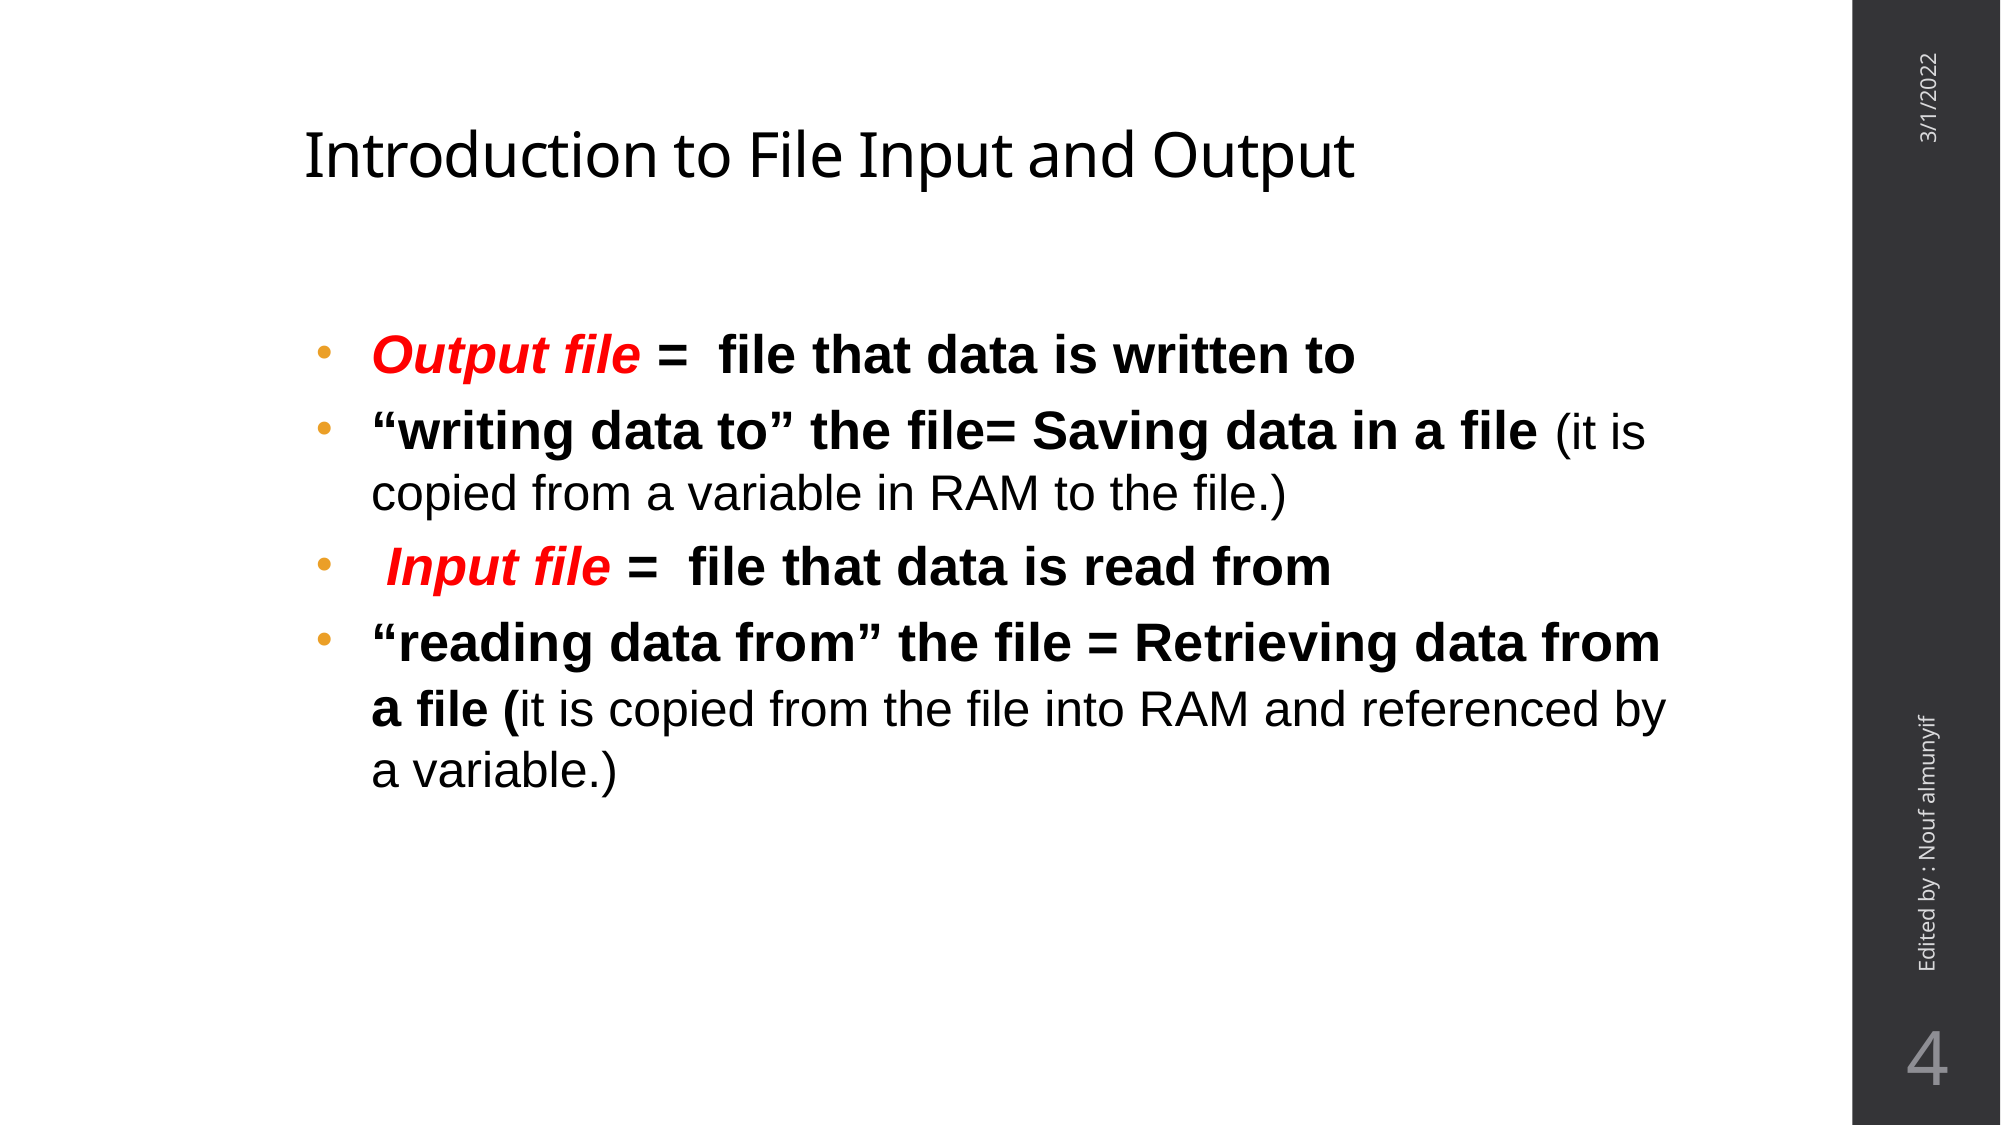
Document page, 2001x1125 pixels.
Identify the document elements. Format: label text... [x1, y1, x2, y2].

text_box Output file = file that data is written to “writing data to” the file= Saving data in a file (it is copied from a variable in RAM to the file.) Input file = file that data is read from “reading data from” the file = Retrieving data from a file (it is copied from the file into RAM and referenced by a variable.) [300, 312, 1696, 838]
title Introduction to File Input and Output [289, 10, 1725, 199]
footer Edited by : Nouf almunyif [1897, 400, 1958, 988]
slide_number 4 [1852, 1012, 2000, 1110]
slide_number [1897, 37, 1958, 351]
